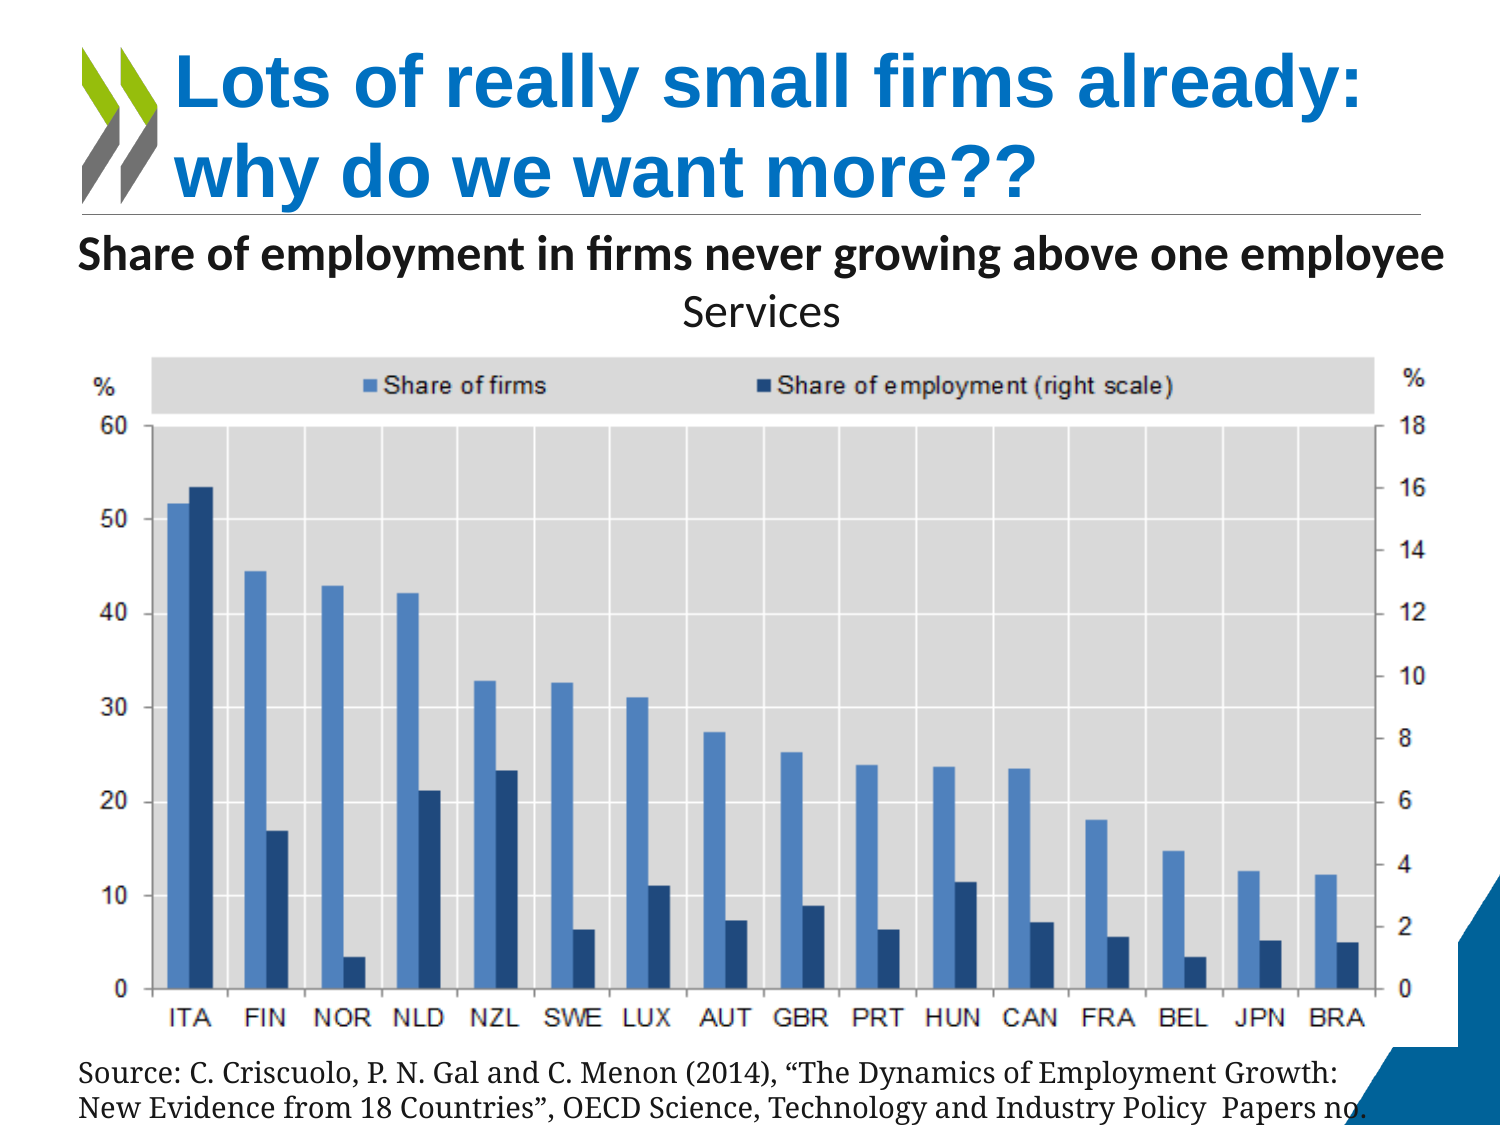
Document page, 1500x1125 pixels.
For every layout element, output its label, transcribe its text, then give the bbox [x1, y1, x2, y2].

text_box Share of employment in firms never growing above one employee Services [41, 212, 1483, 345]
picture [65, 343, 1500, 1125]
text_box Source: C. Criscuolo, P. N. Gal and C. Menon (2014), “The Dynamics of Employment Growth: New Evidence from 18 Countries”, OECD Science, Technology and Industry Policy Papers no. 14. [63, 1055, 1410, 1125]
title Lots of really small firms already: why do we want more?? [159, 38, 1483, 207]
